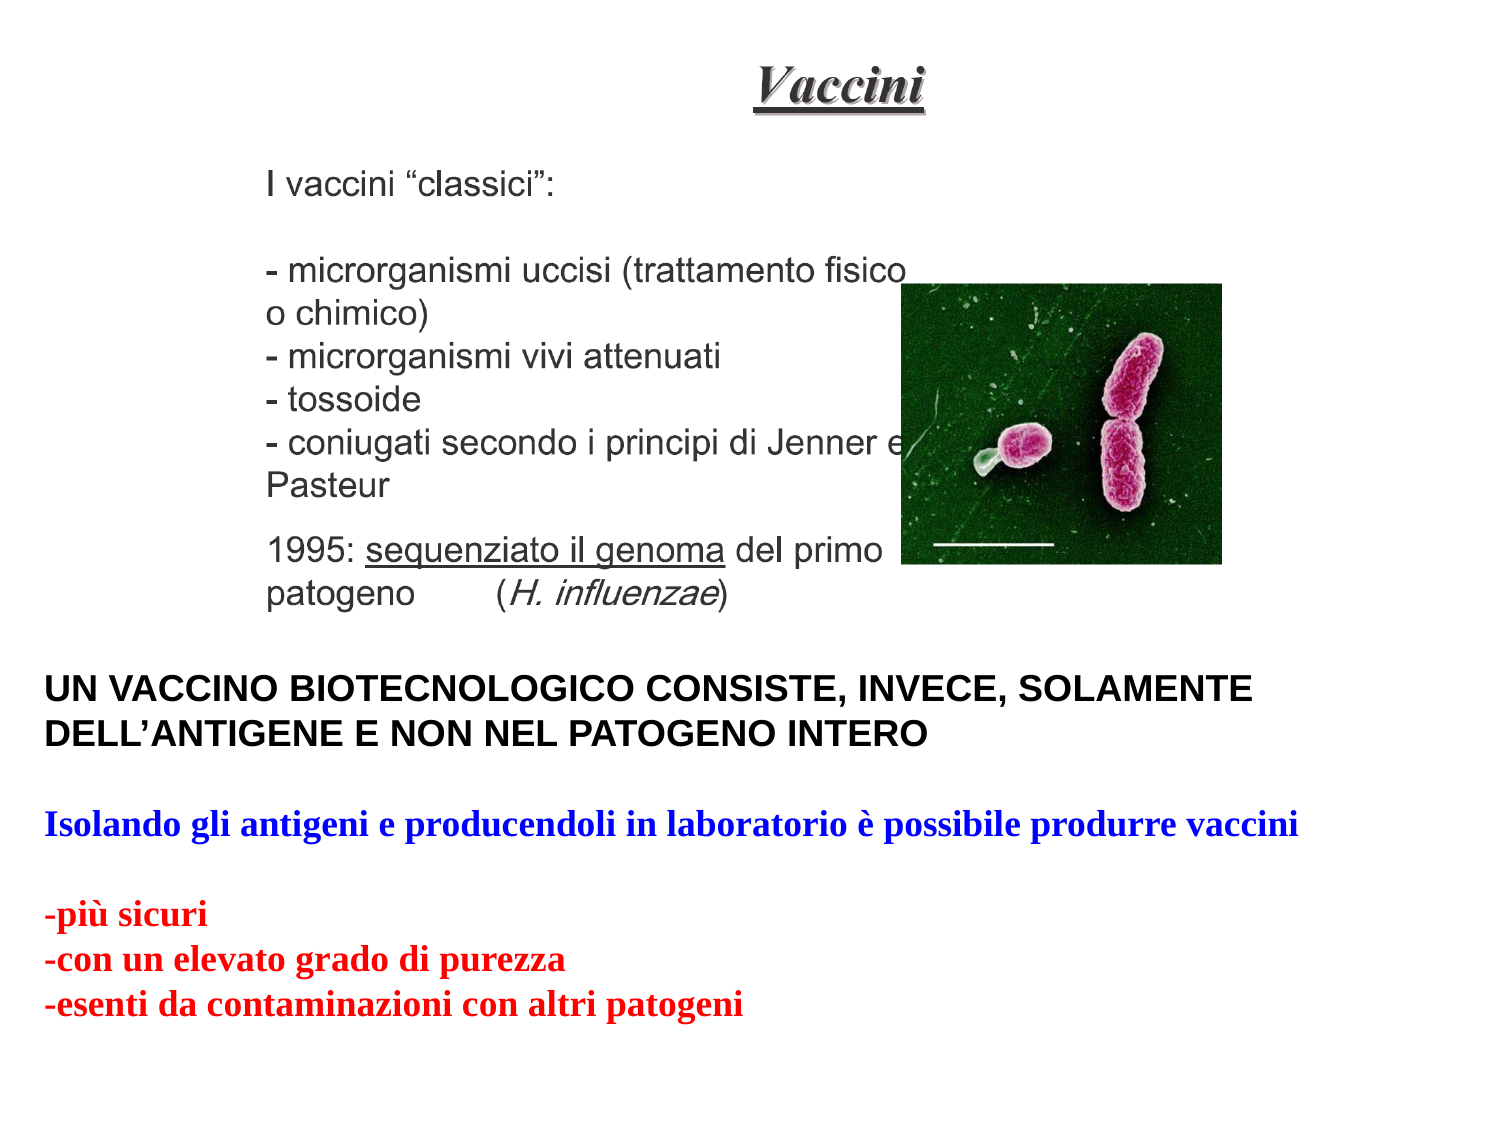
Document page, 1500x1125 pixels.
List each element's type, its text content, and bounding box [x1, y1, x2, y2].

text_box UN VACCINO BIOTECNOLOGICO CONSISTE, INVECE, SOLAMENTE DELL’ANTIGENE E NON NEL PATOGENO INTERO Isolando gli antigeni e producendoli in laboratorio è possibile produrre vaccini -più sicuri -con un elevato grado di purezza -esenti da contaminazioni con altri patogeni [29, 656, 1483, 1077]
picture [218, 42, 1241, 672]
